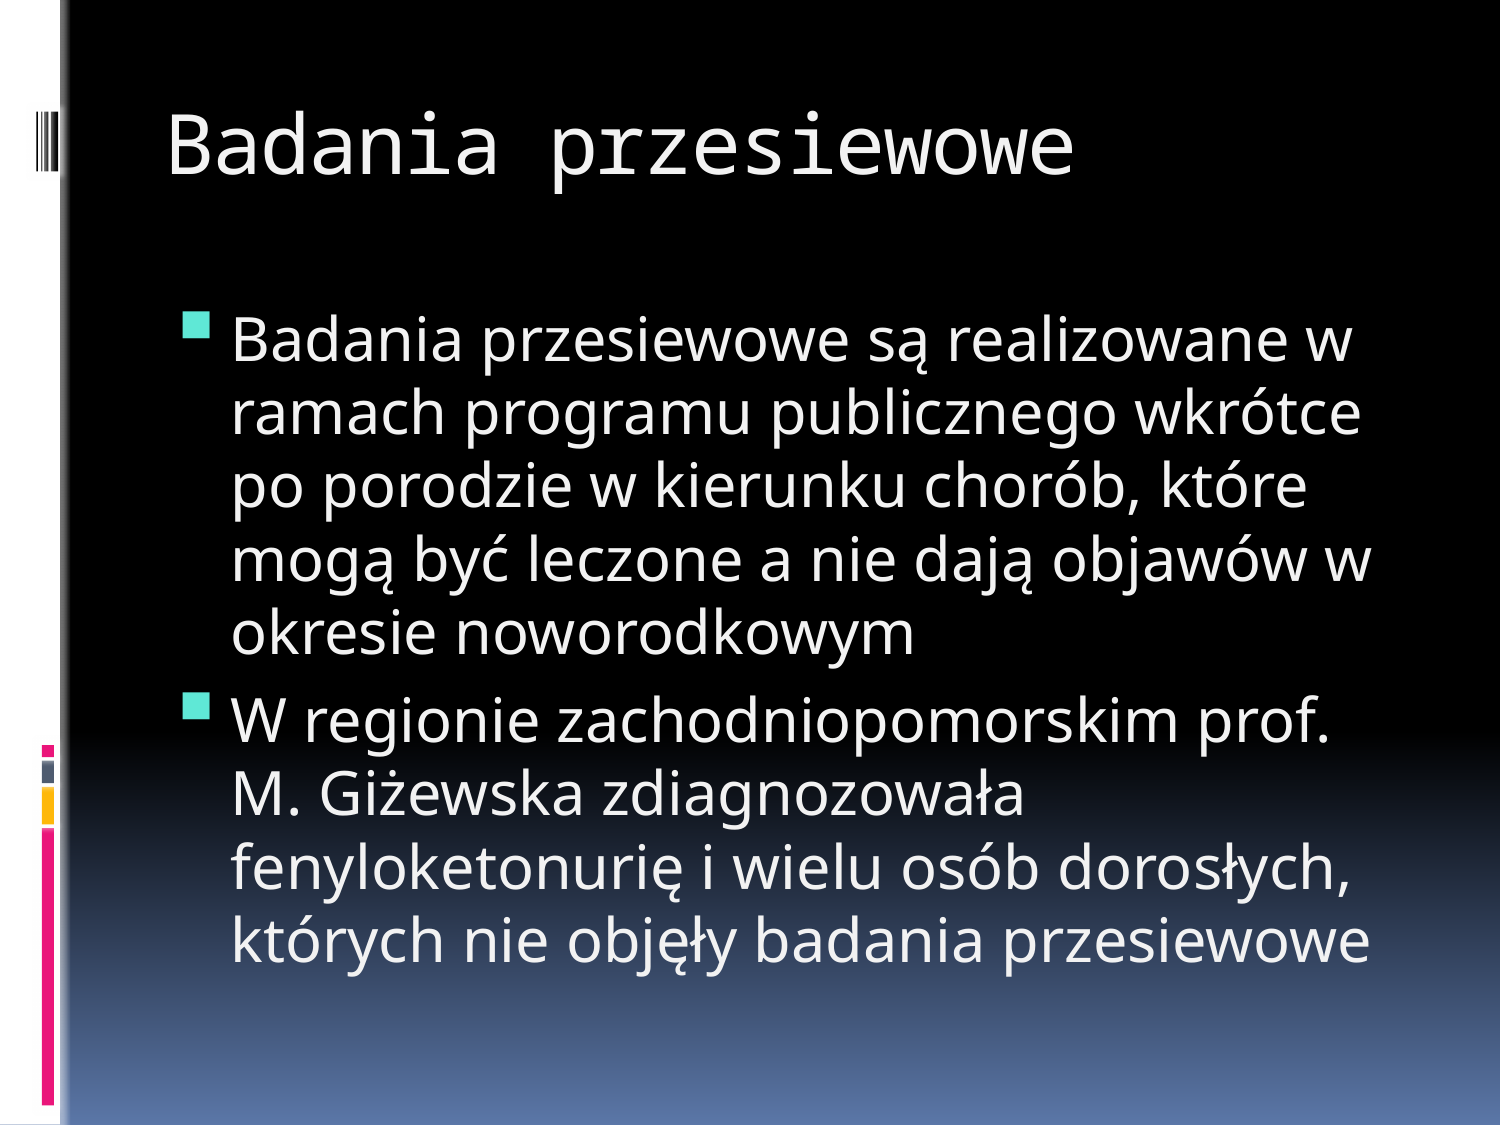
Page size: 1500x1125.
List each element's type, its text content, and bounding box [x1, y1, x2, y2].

title Badania przesiewowe [150, 83, 1425, 234]
list Badania przesiewowe są realizowane w ramach programu publicznego wkrótce po porodzie w kierunku chorób, które mogą być leczone a nie dają objawów w okresie noworodkowym W regionie zachodniopomorskim prof. M. Giżewska zdiagnozowała fenyloketonurię i wielu osób dorosłych, których nie objęły badania przesiewowe [150, 292, 1425, 1043]
